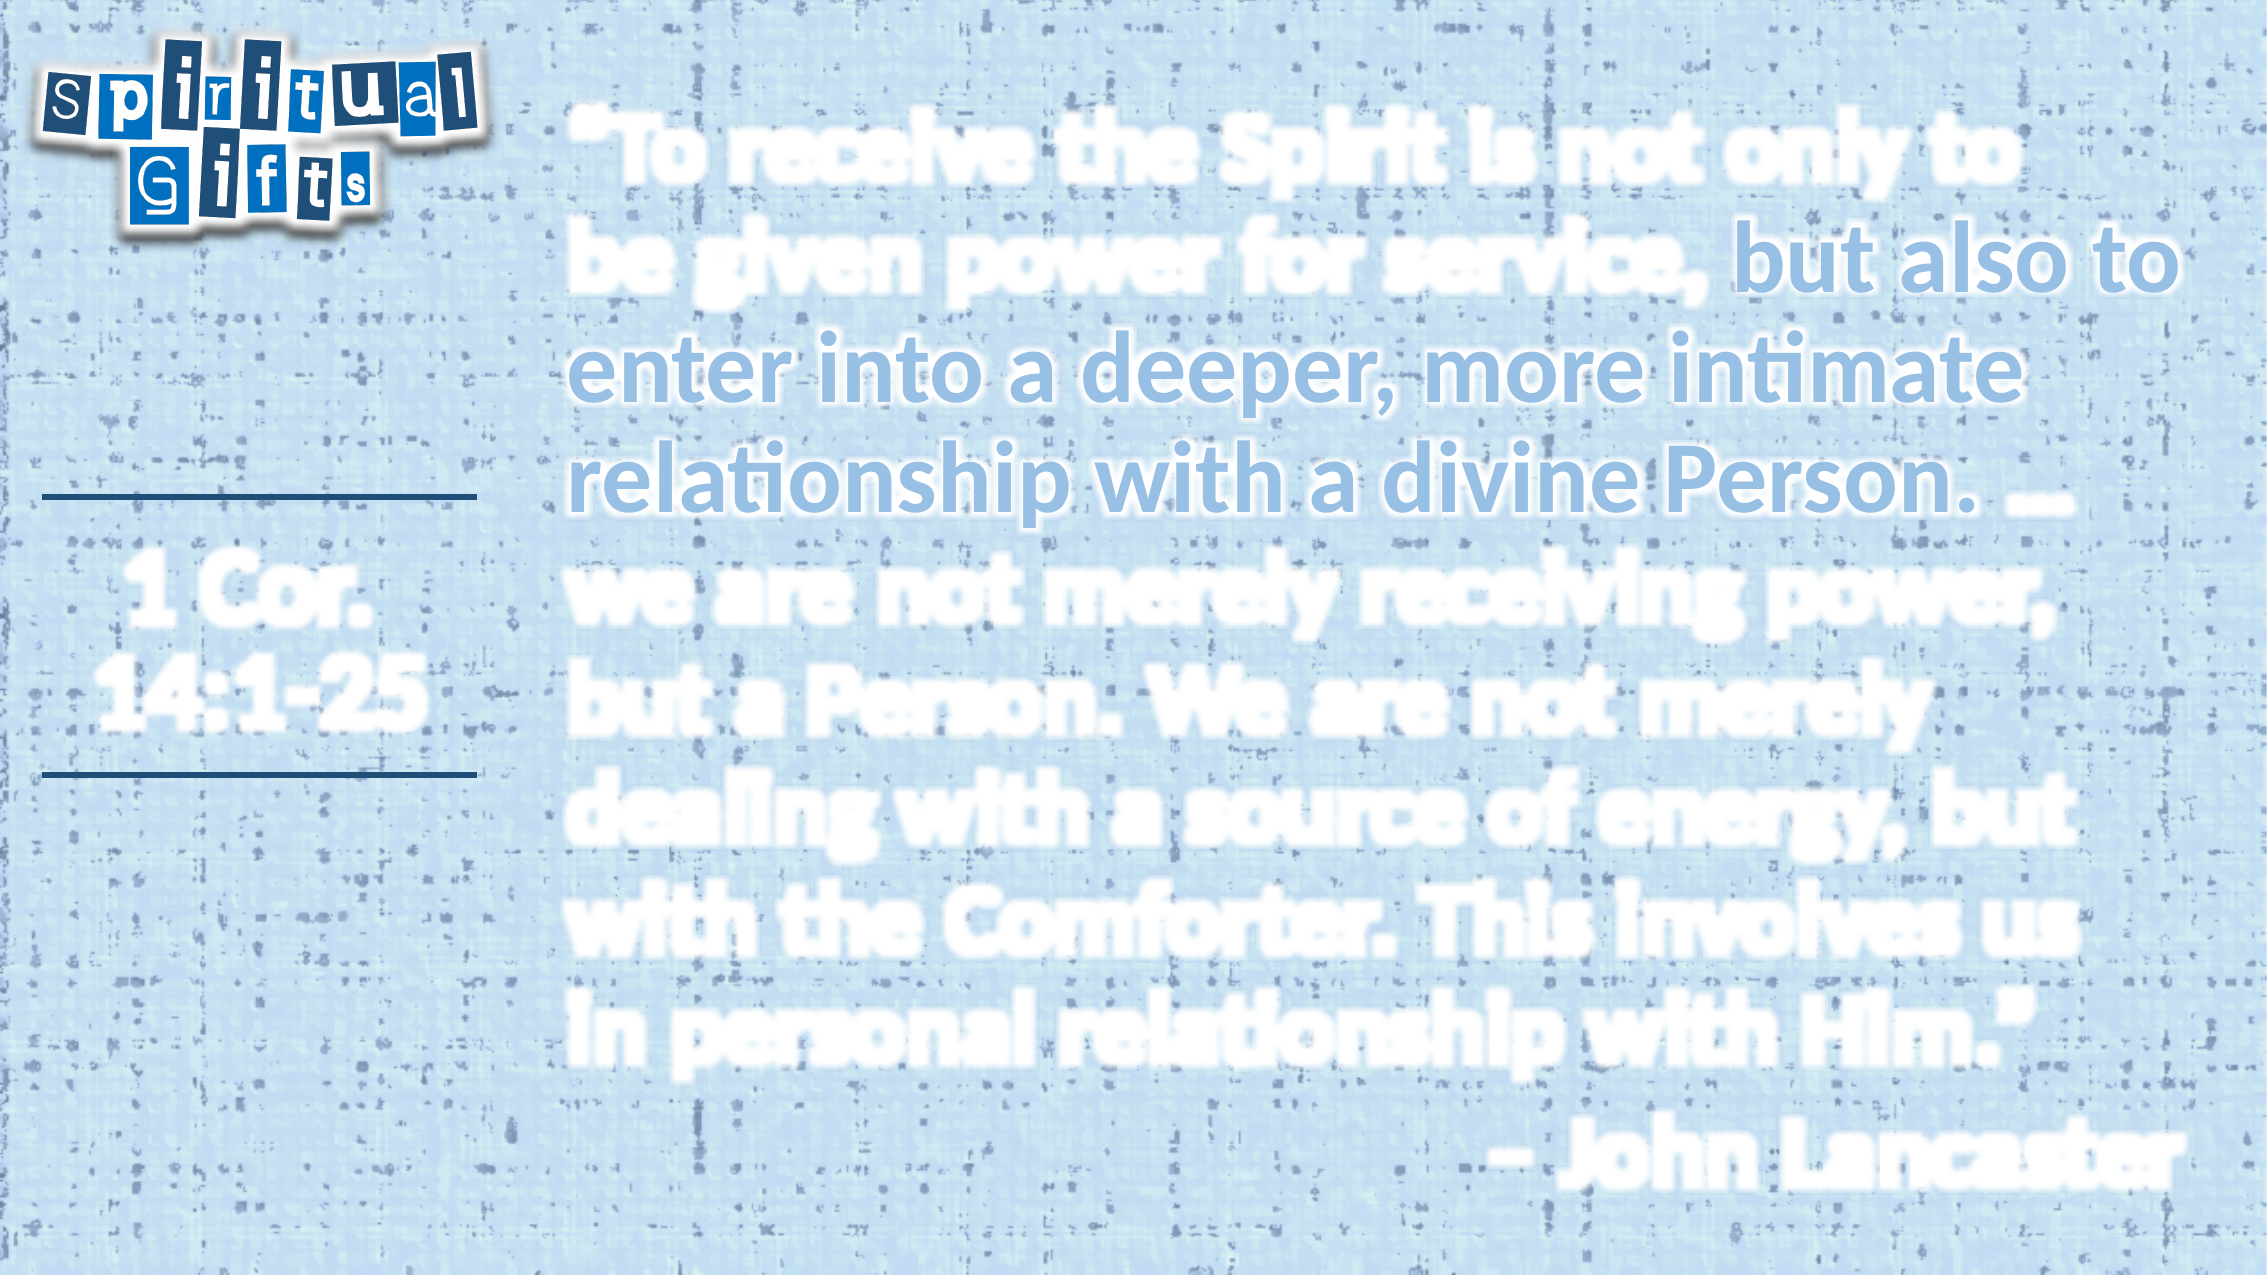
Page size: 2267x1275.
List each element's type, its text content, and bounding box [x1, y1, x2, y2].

picture [0, 0, 2267, 1275]
text_box 1 Cor. 14:1-25 [0, 515, 520, 756]
text_box “To receive the Spirit is not only to be given power for service, but also to enter into a deeper, more intimate relationship with a divine Person. …we are not merely receiving power, but a Person. We are not merely dealing with a source of energy, but with the Comforter. This involves us in personal relationship with Him.” – John Lancaster [549, 85, 2200, 1243]
